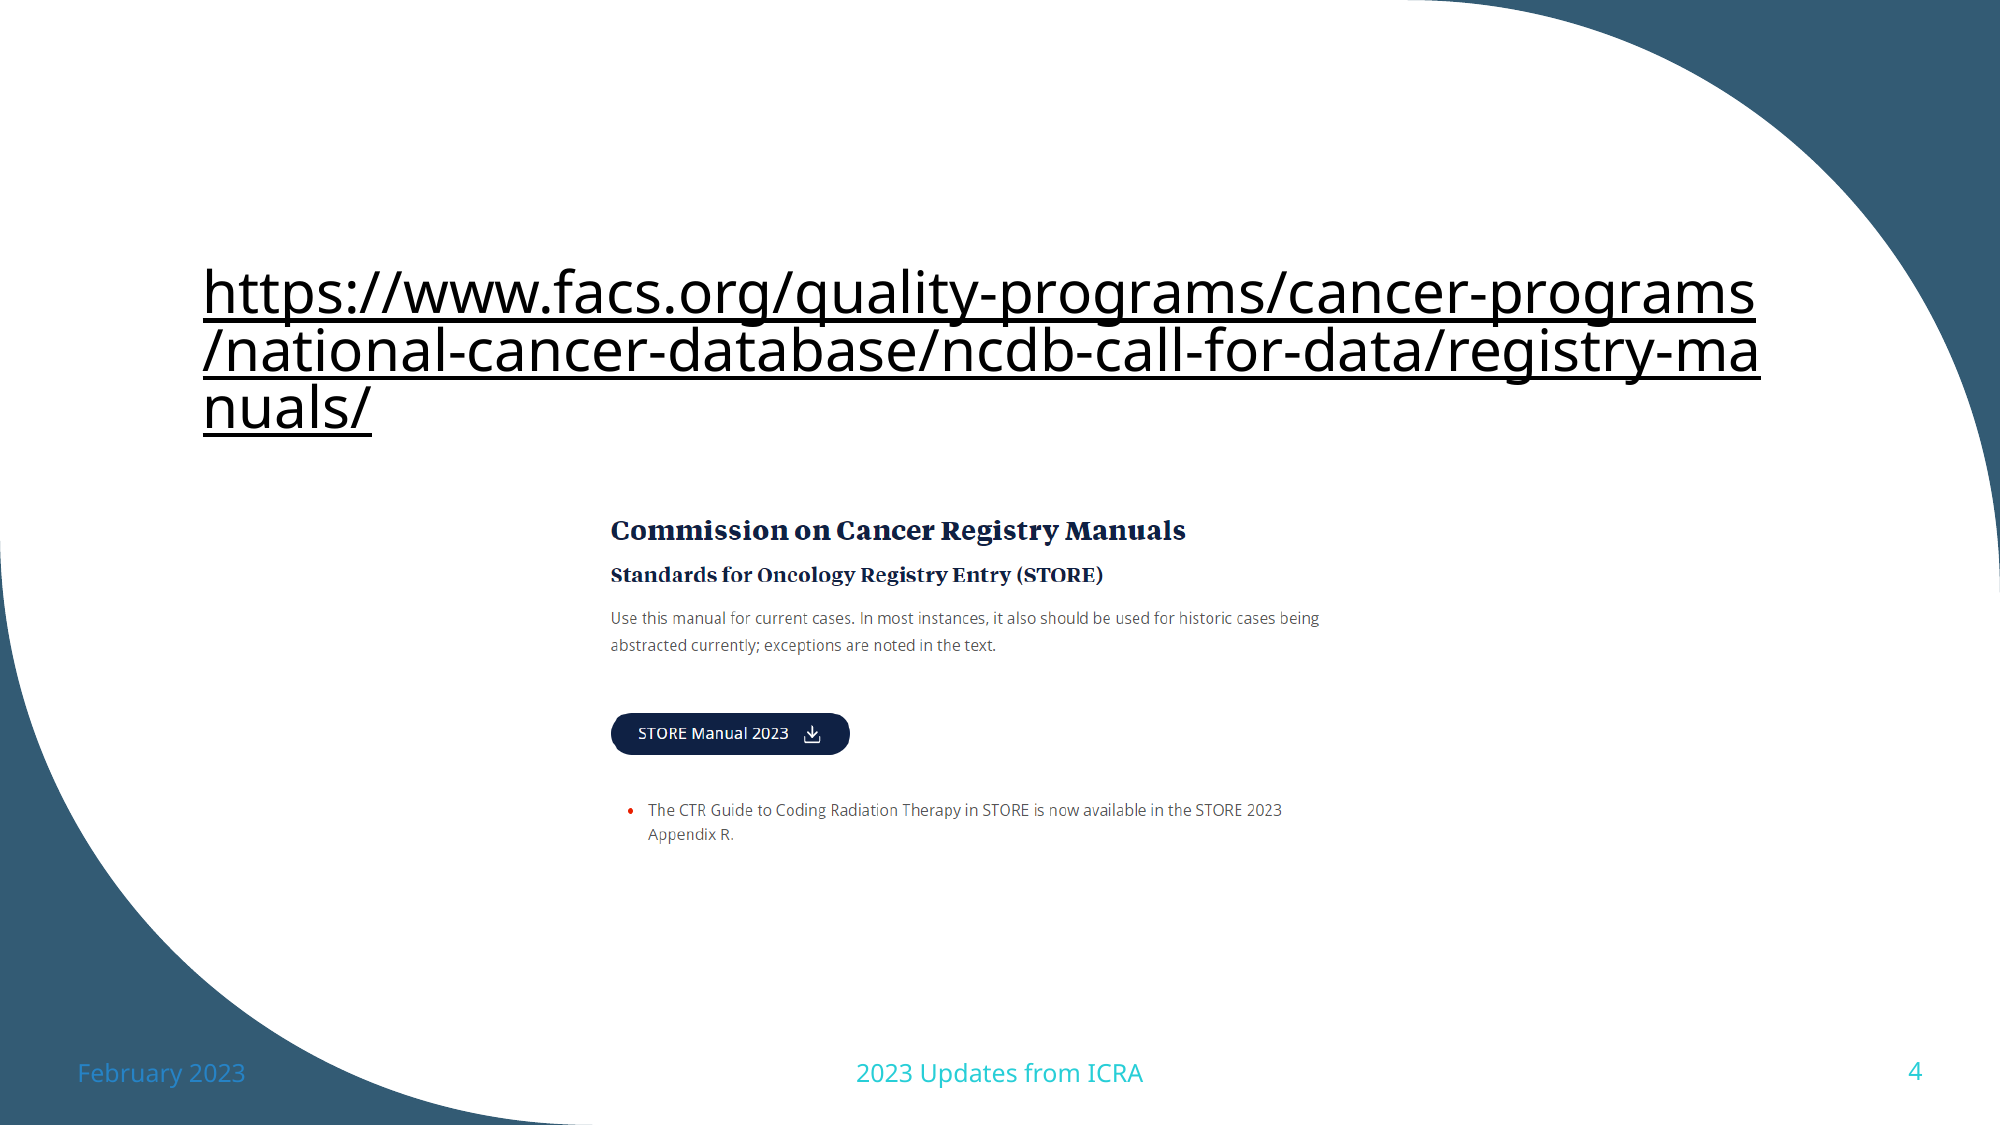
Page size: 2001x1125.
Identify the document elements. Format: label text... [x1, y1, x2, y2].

slide_number 4 [1665, 1042, 1938, 1103]
footer 2023 Updates from ICRA [662, 1042, 1338, 1103]
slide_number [62, 1042, 342, 1103]
list https://www.facs.org/quality-programs/cancer-programs/national-cancer-database/ncdb-call-for-data/registry-manuals/ [187, 249, 1792, 802]
picture [530, 508, 1470, 876]
